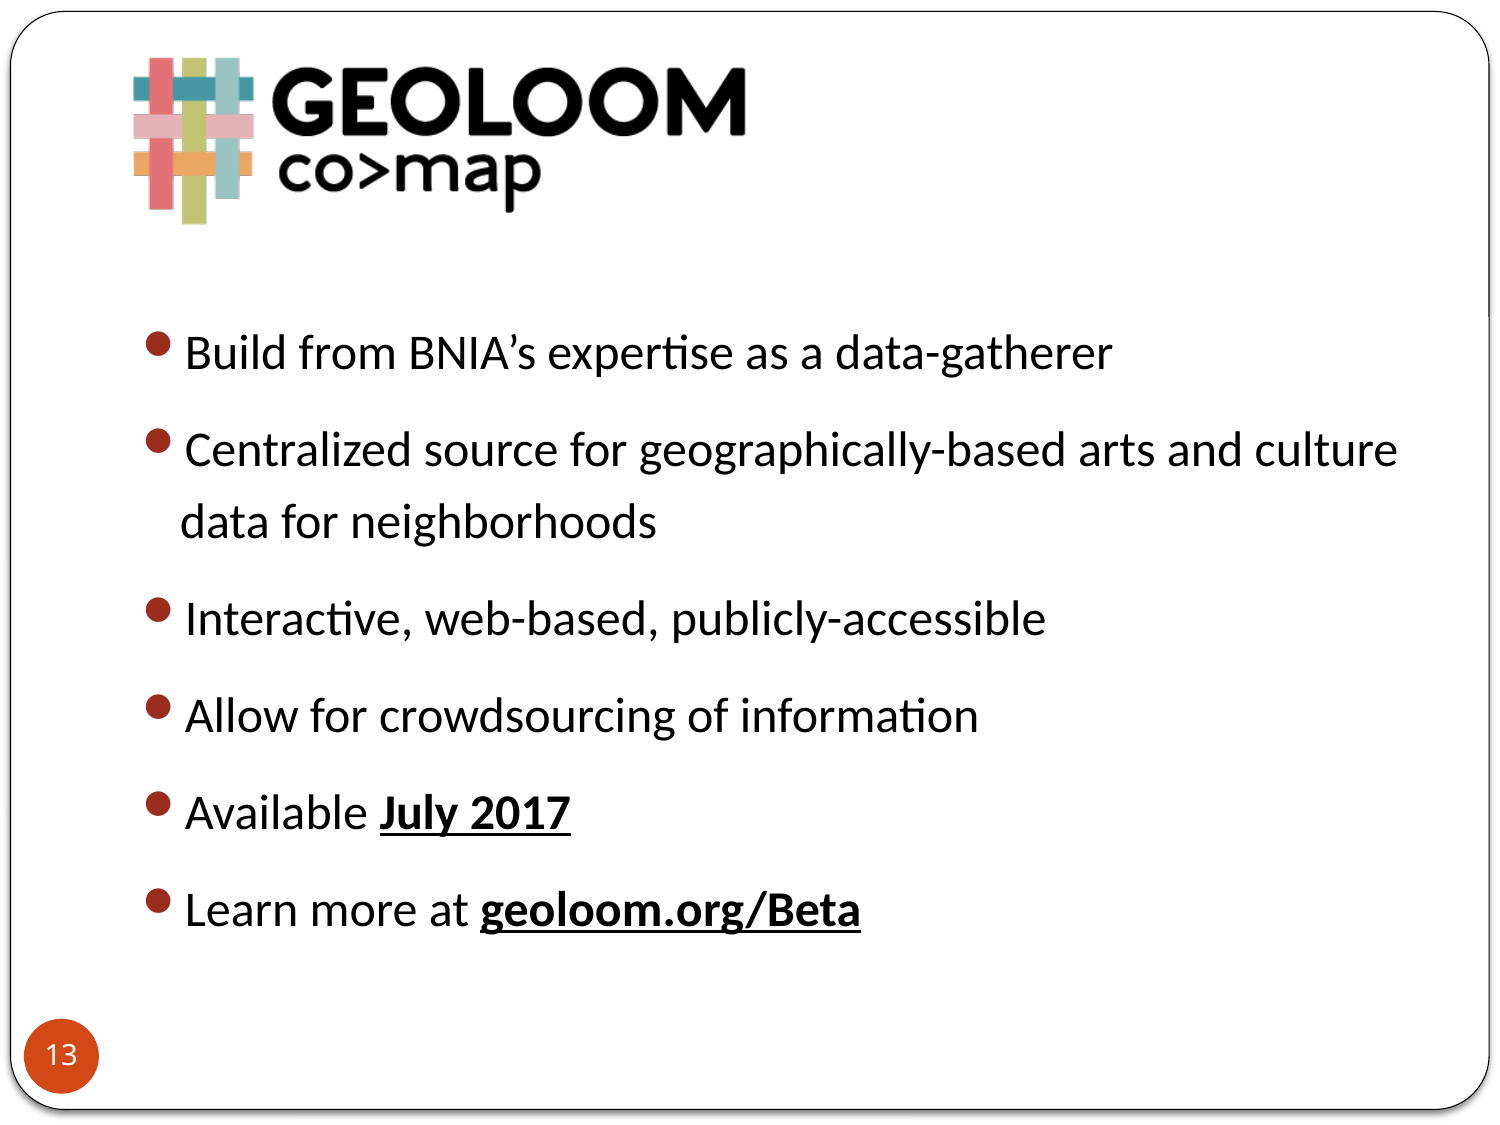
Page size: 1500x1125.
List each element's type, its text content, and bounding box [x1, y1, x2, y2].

list Build from BNIA’s expertise as a data-gatherer Centralized source for geographically-based arts and culture data for neighborhoods Interactive, web-based, publicly-accessible Allow for crowdsourcing of information Available July 2017 Learn more at geoloom.org/Beta [75, 299, 1450, 963]
slide_number 13 [23, 1018, 99, 1094]
picture [133, 56, 747, 226]
